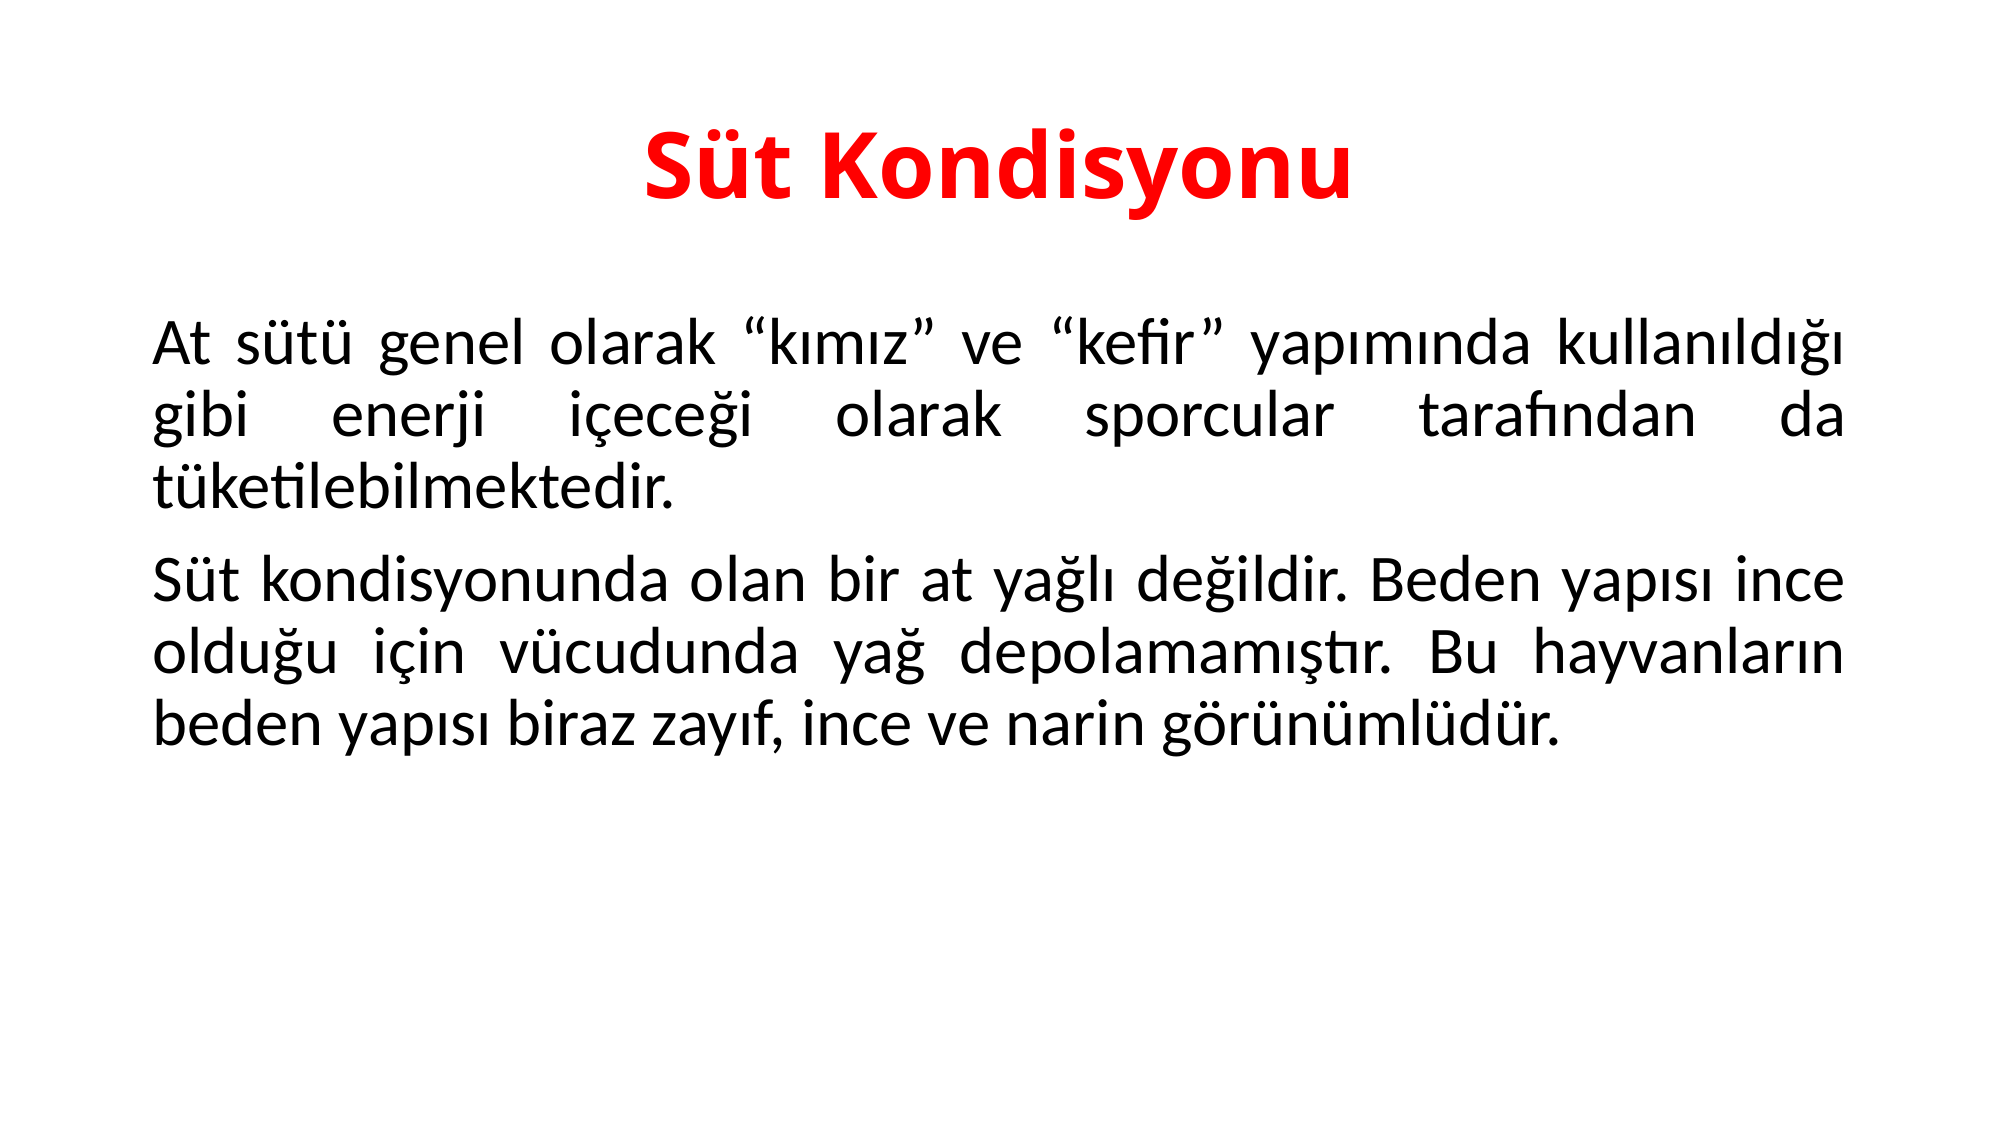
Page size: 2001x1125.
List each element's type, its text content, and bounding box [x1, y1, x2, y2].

title Süt Kondisyonu [137, 59, 1863, 278]
list At sütü genel olarak “kımız” ve “kefir” yapımında kullanıldığı gibi enerji içeceği olarak sporcular tarafından da tüketilebilmektedir. Süt kondisyonunda olan bir at yağlı değildir. Beden yapısı ince olduğu için vücudunda yağ depolamamıştır. Bu hayvanların beden yapısı biraz zayıf, ince ve narin görünümlüdür. [137, 299, 1863, 1014]
